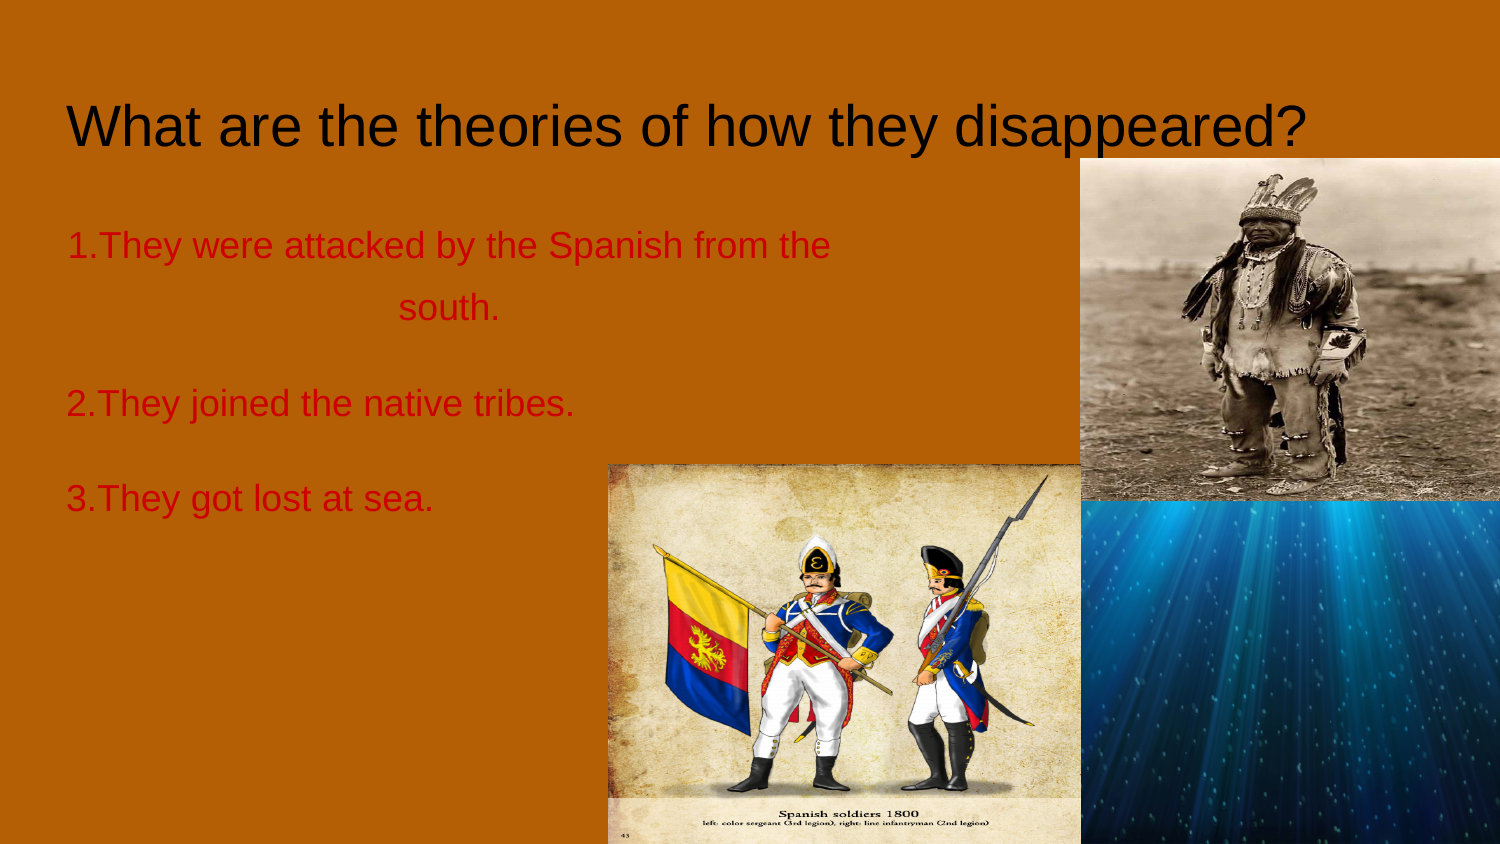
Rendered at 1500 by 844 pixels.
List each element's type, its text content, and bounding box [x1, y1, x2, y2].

list 1.They were attacked by the Spanish from the south. 2.They joined the native tribes. 3.They got lost at sea. [51, 189, 849, 467]
picture [607, 158, 1500, 844]
title What are the theories of how they disappeared? [51, 72, 1449, 167]
